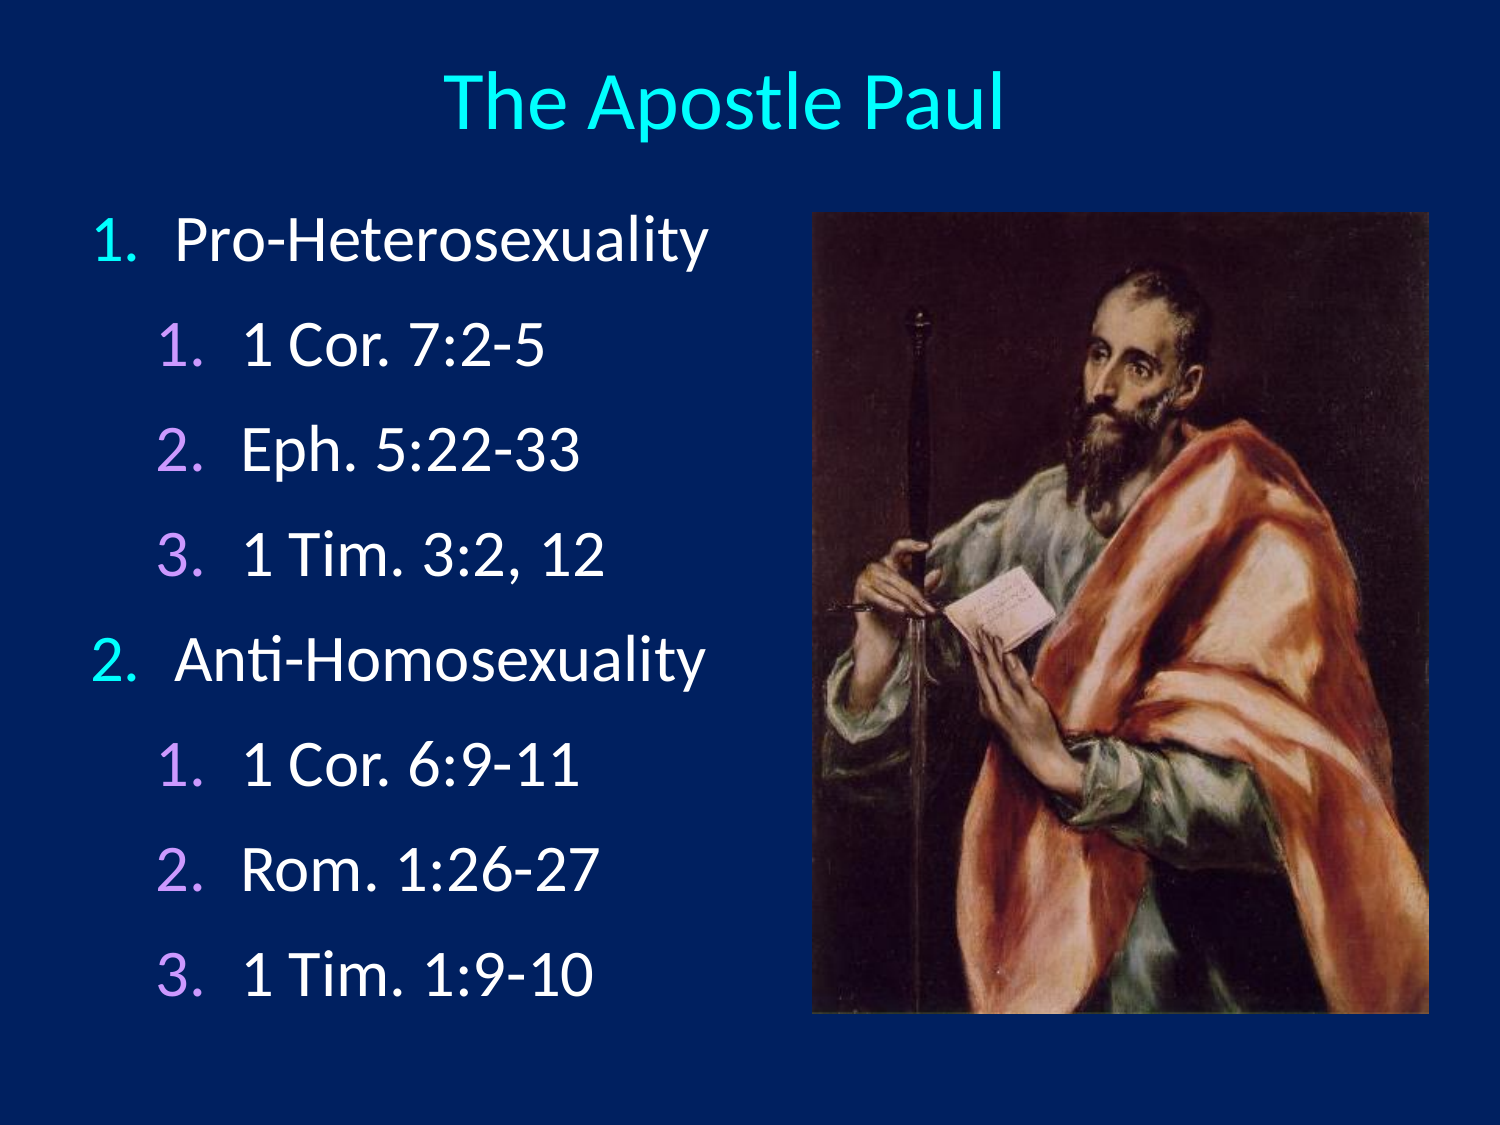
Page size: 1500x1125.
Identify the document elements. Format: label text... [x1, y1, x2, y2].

list Pro-Heterosexuality 1 Cor. 7:2-5 Eph. 5:22-33 1 Tim. 3:2, 12 Anti-Homosexuality 1 Cor. 6:9-11 Rom. 1:26-27 1 Tim. 1:9-10 [74, 187, 776, 1015]
picture [812, 212, 1429, 1015]
title The Apostle Paul [37, 37, 1413, 175]
